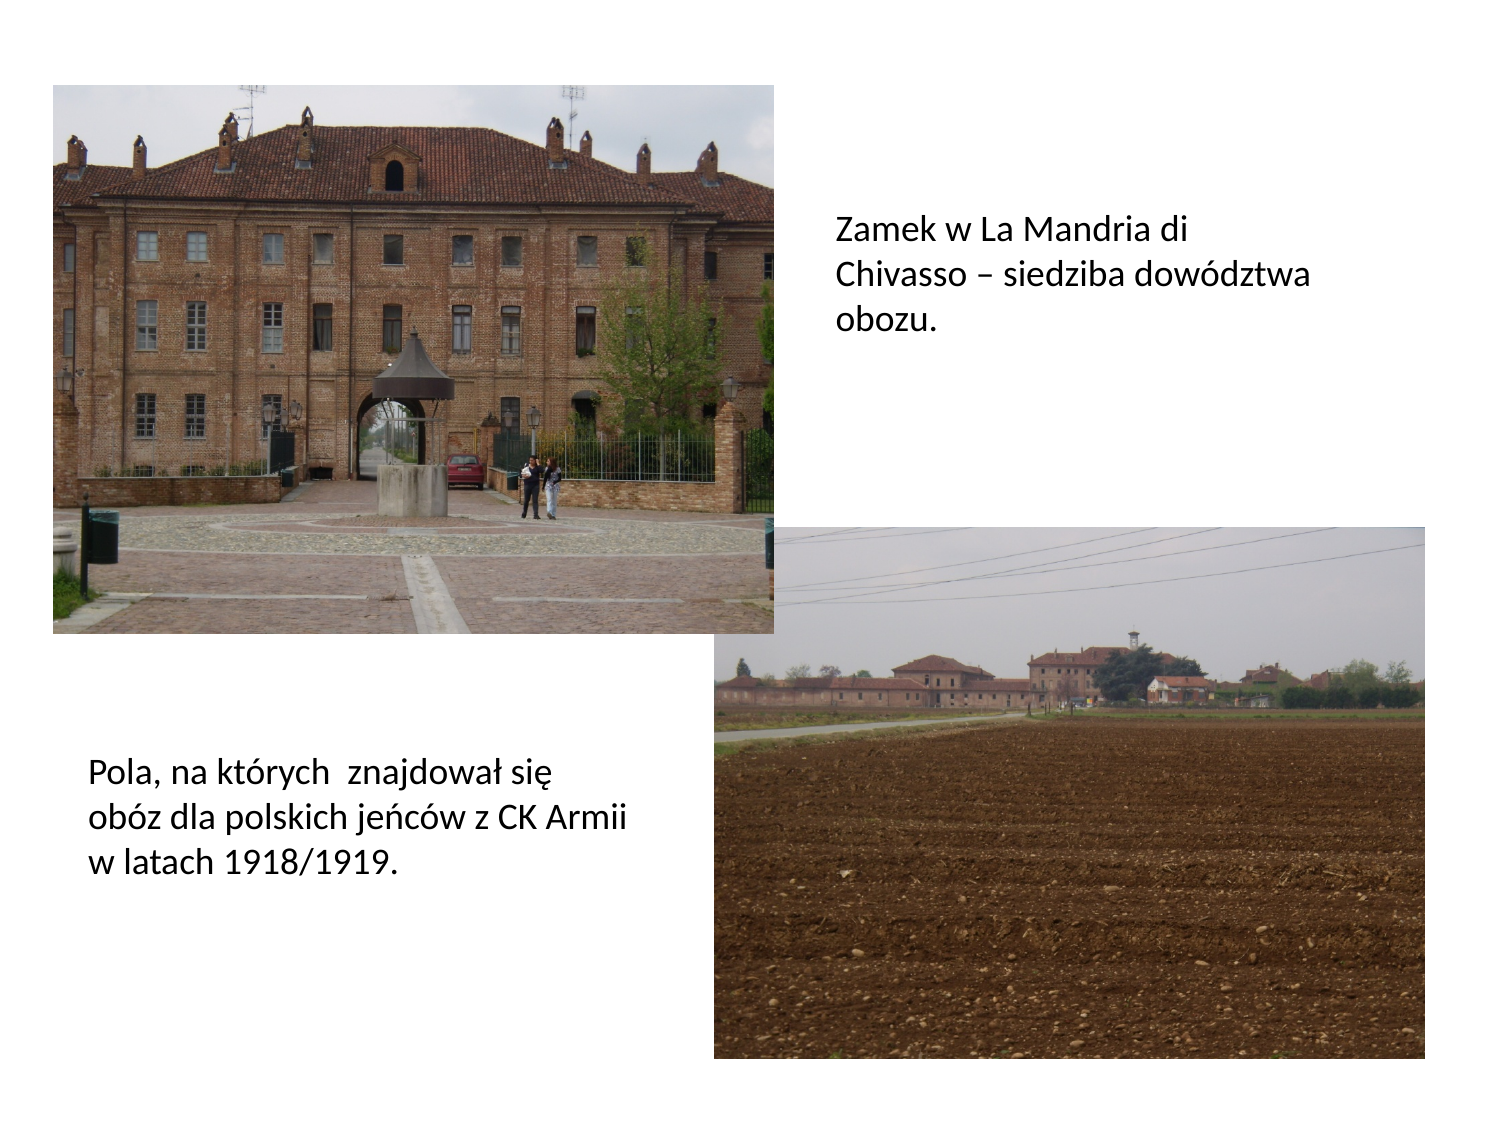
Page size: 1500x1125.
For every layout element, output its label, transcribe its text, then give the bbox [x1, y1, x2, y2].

text_box Zamek w La Mandria di Chivasso – siedziba dowództwa obozu. [820, 196, 1341, 346]
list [52, 85, 774, 634]
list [714, 526, 1426, 1059]
text_box Pola, na których znajdował się obóz dla polskich jeńców z CK Armii w latach 1918/1919. [64, 739, 669, 890]
